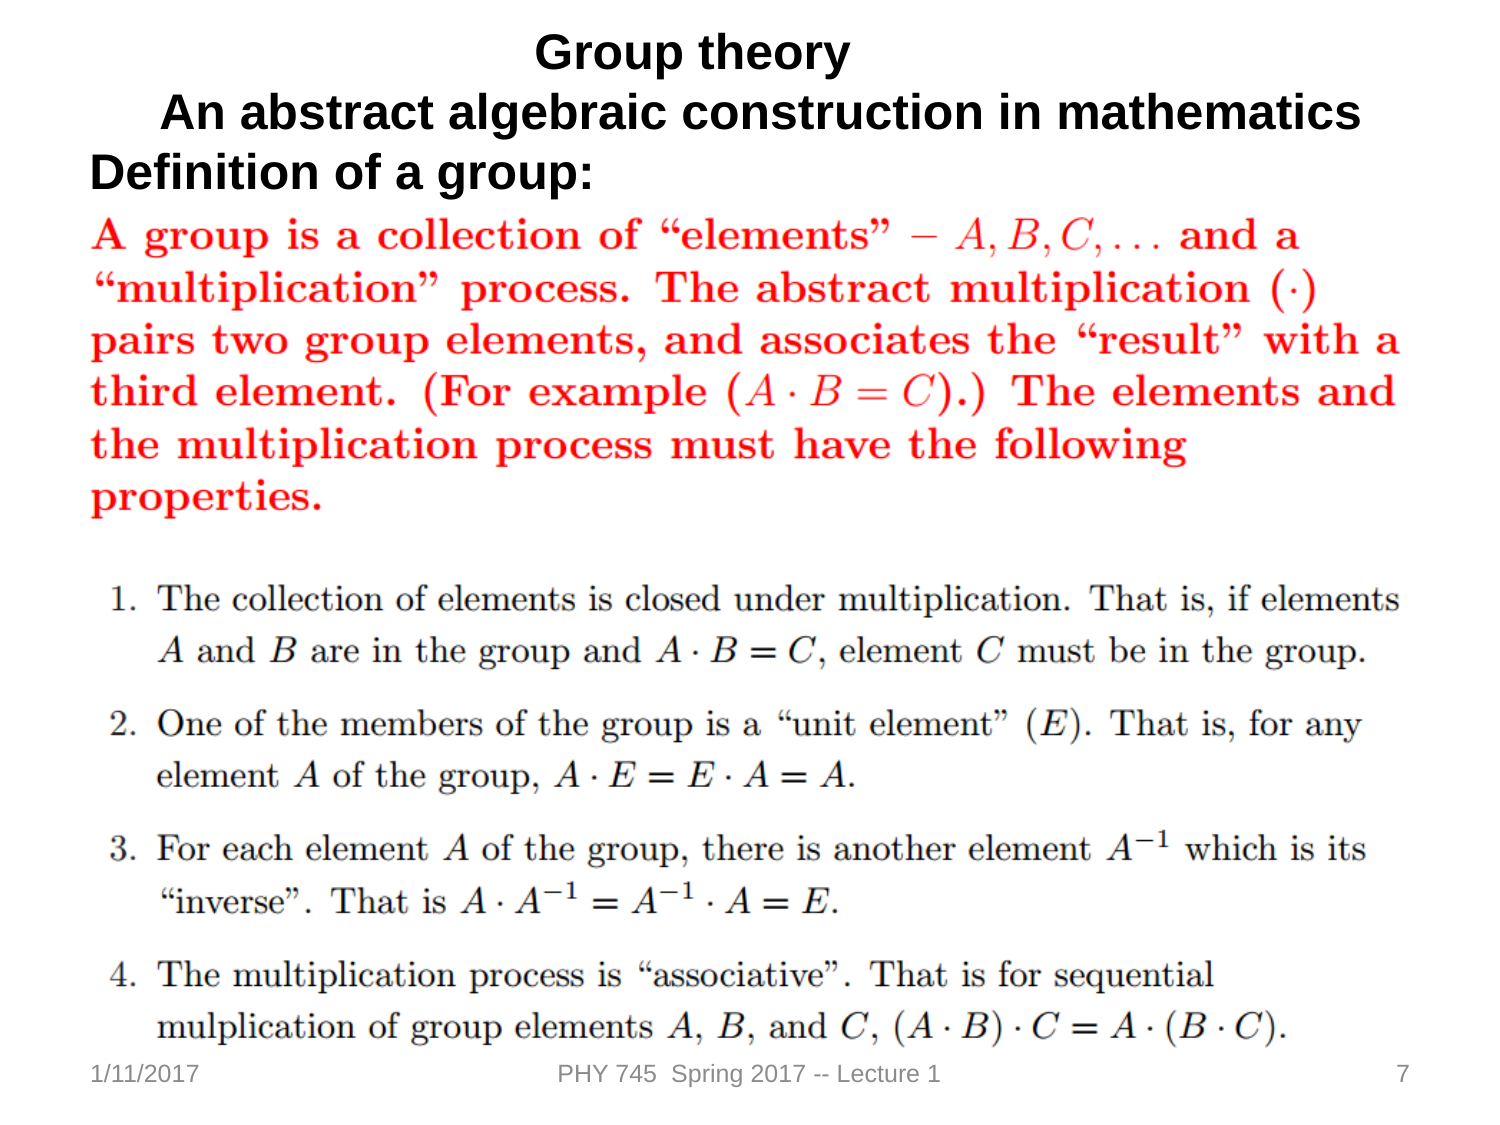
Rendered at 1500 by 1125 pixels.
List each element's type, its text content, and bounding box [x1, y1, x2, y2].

slide_number 7 [1074, 1065, 1425, 1103]
text_box Group theory An abstract algebraic construction in mathematics Definition of a group: [0, 12, 1400, 208]
footer PHY 745 Spring 2017 -- Lecture 1 [512, 1069, 988, 1103]
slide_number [75, 1068, 425, 1103]
picture [74, 206, 1423, 1061]
